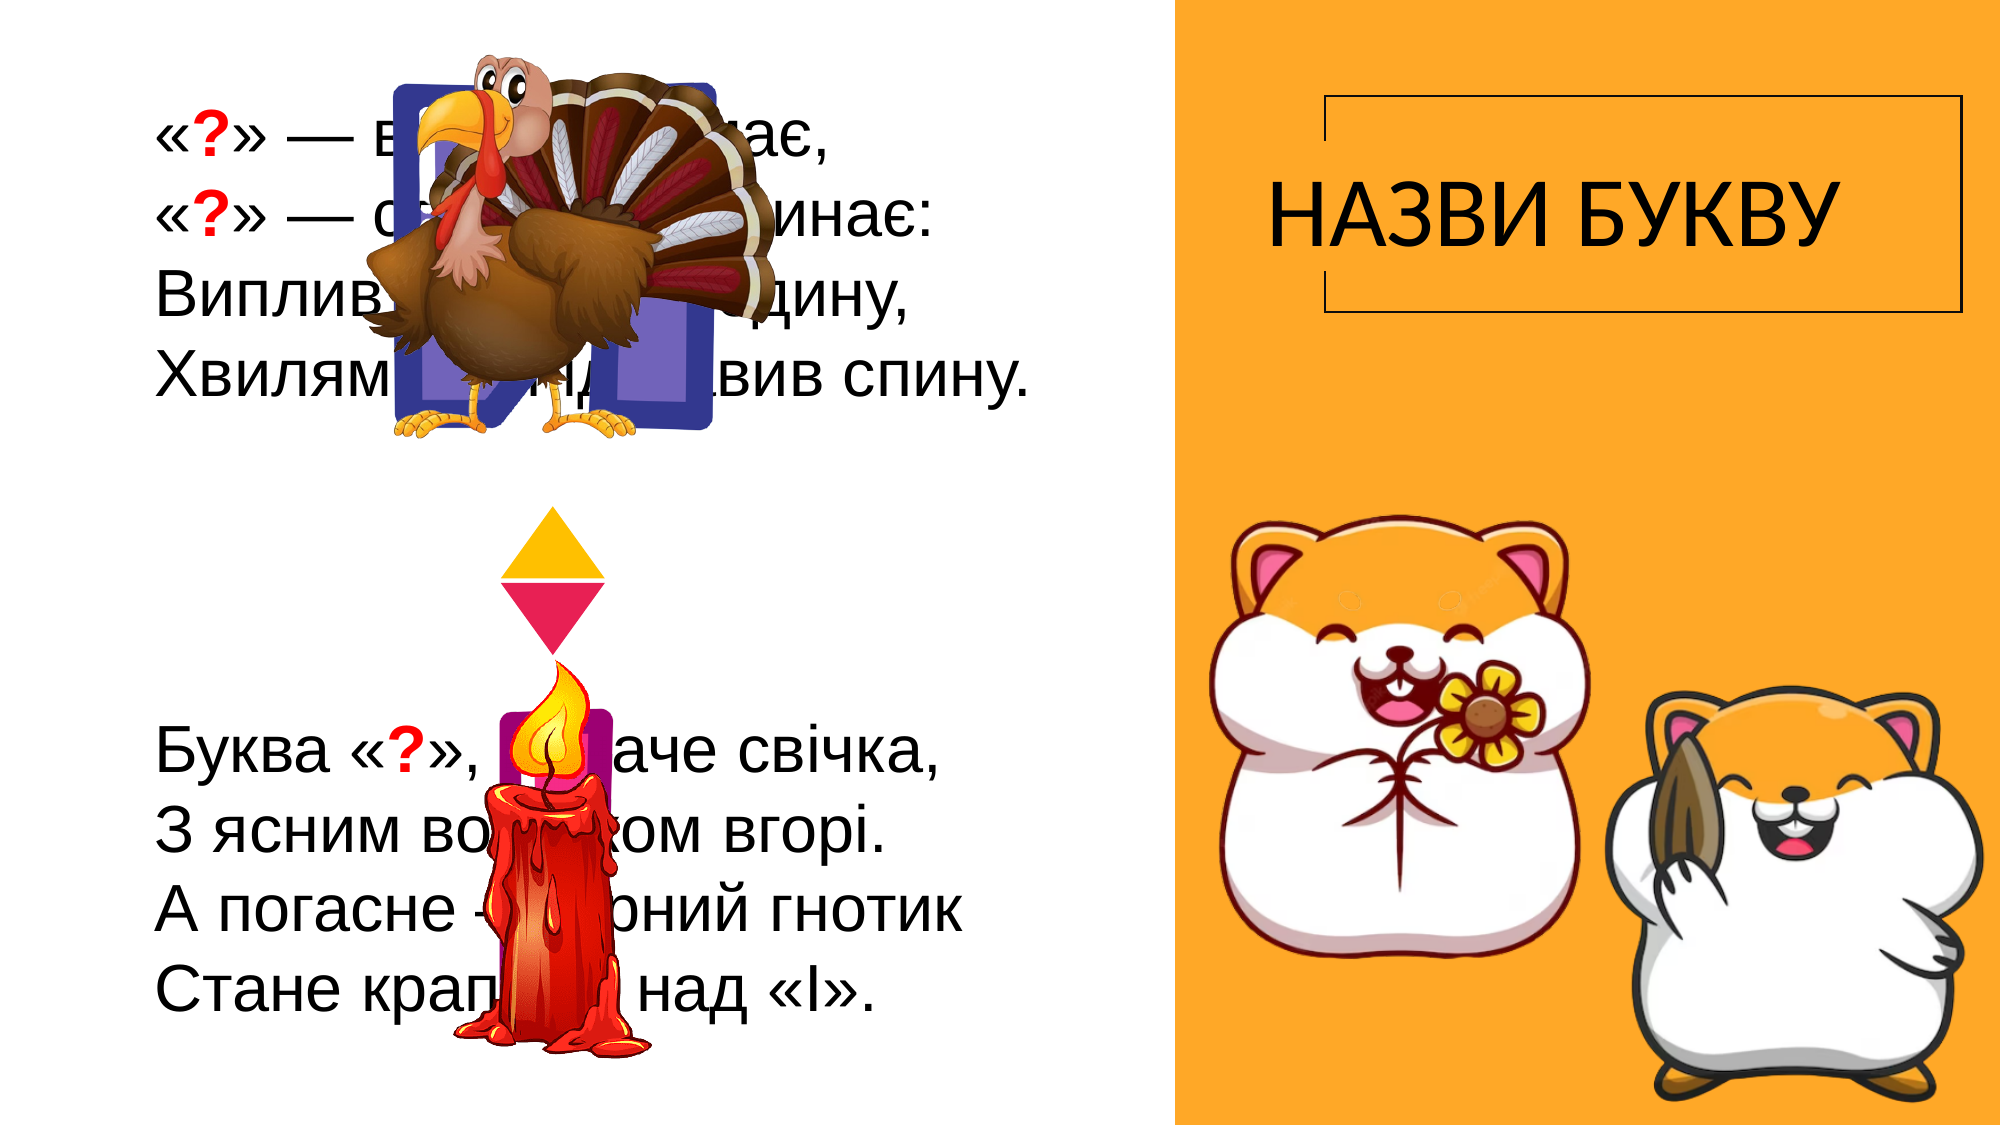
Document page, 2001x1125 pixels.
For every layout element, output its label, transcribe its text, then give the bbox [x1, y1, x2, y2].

text_box Буква «?», неначе свічка, З ясним вогником вгорі. А погасне – чорний гнотик Стане крапкою над «І». [139, 697, 408, 1033]
text_box [498, 581, 607, 657]
picture [348, 26, 808, 455]
text_box Буква «?», неначе свічка, З ясним вогником вгорі. А погасне – чорний гнотик Стане крапкою над «І». [697, 697, 1140, 1033]
picture [408, 659, 697, 1059]
text_box [498, 504, 607, 580]
text_box «?» — великої немає, «?» — слова не починає: Виплив кит на середину, Хвилям кит підставив спину. [808, 82, 1140, 417]
picture [1191, 474, 2000, 1125]
text_box «?» — великої немає, «?» — слова не починає: Виплив кит на середину, Хвилям кит підставив спину. [139, 82, 348, 417]
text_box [1174, 0, 2000, 1125]
